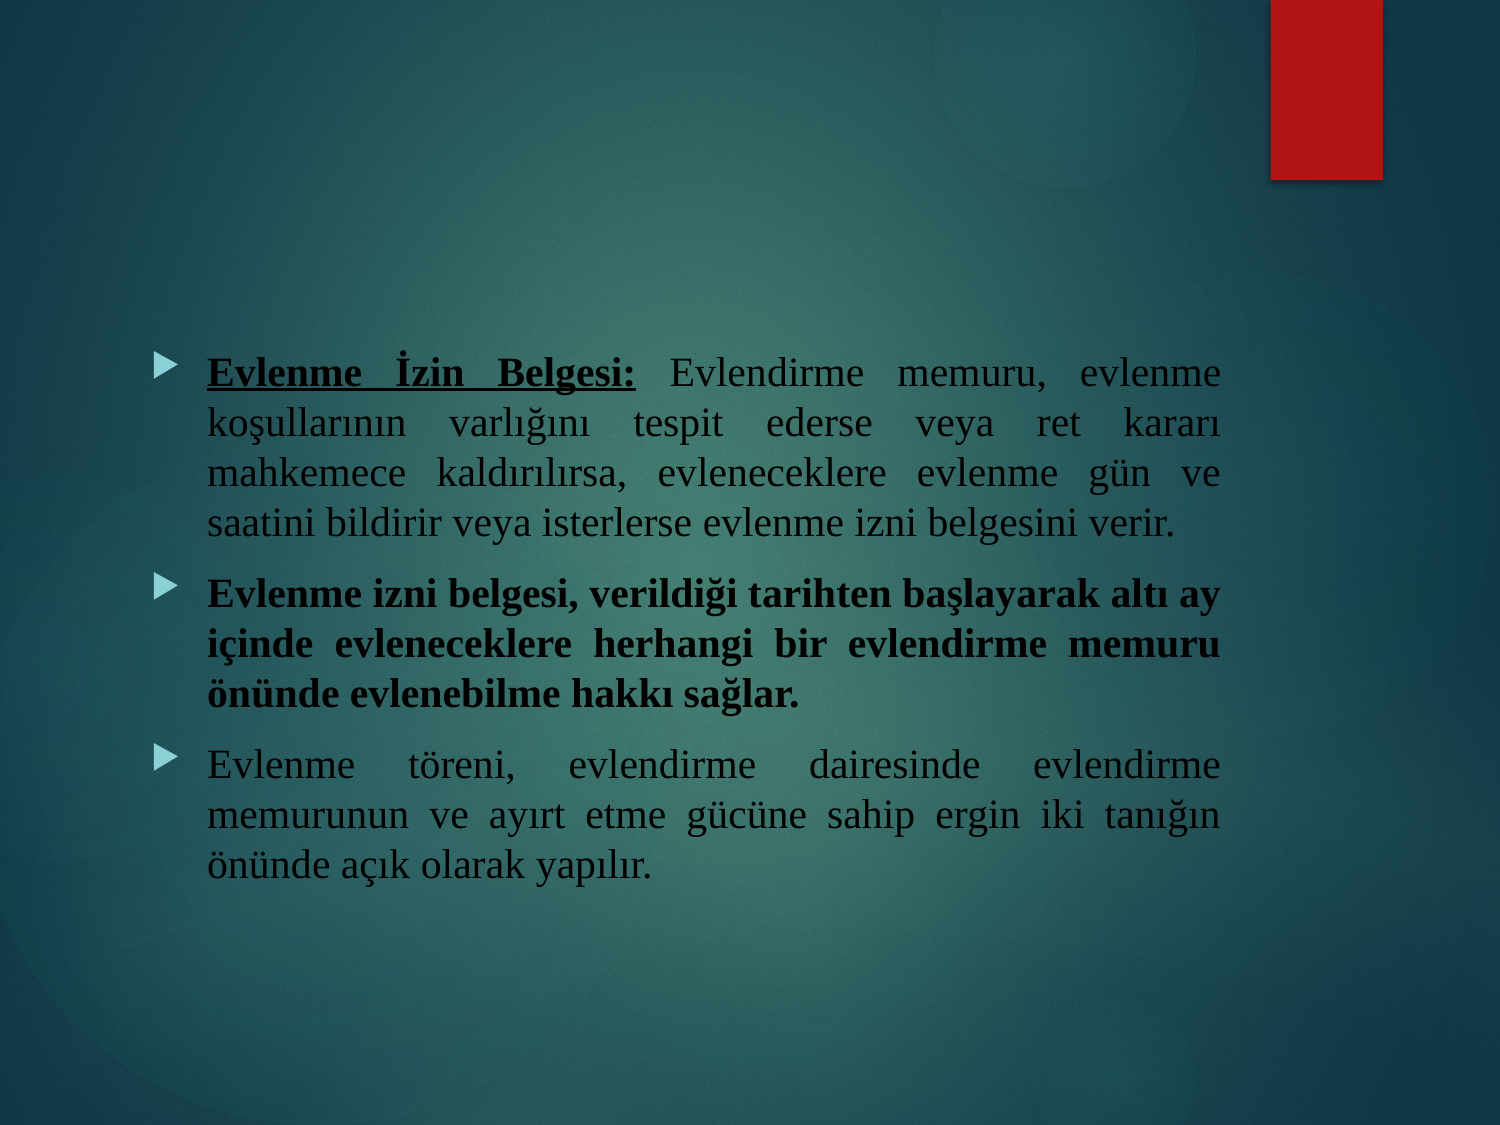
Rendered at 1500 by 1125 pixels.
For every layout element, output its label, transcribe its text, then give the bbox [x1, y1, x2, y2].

list Evlenme İzin Belgesi: Evlendirme memuru, evlenme koşullarının varlığını tespit ederse veya ret kararı mahkemece kaldırılırsa, evleneceklere evlenme gün ve saatini bildirir veya isterlerse evlenme izni belgesini verir. Evlenme izni belgesi, verildiği tarihten başlayarak altı ay içinde evleneceklere herhangi bir evlendirme memuru önünde evlenebilme hakkı sağlar. Evlenme töreni, evlendirme dairesinde evlendirme memurunun ve ayırt etme gücüne sahip ergin iki tanığın önünde açık olarak yapılır. [135, 336, 1237, 1025]
